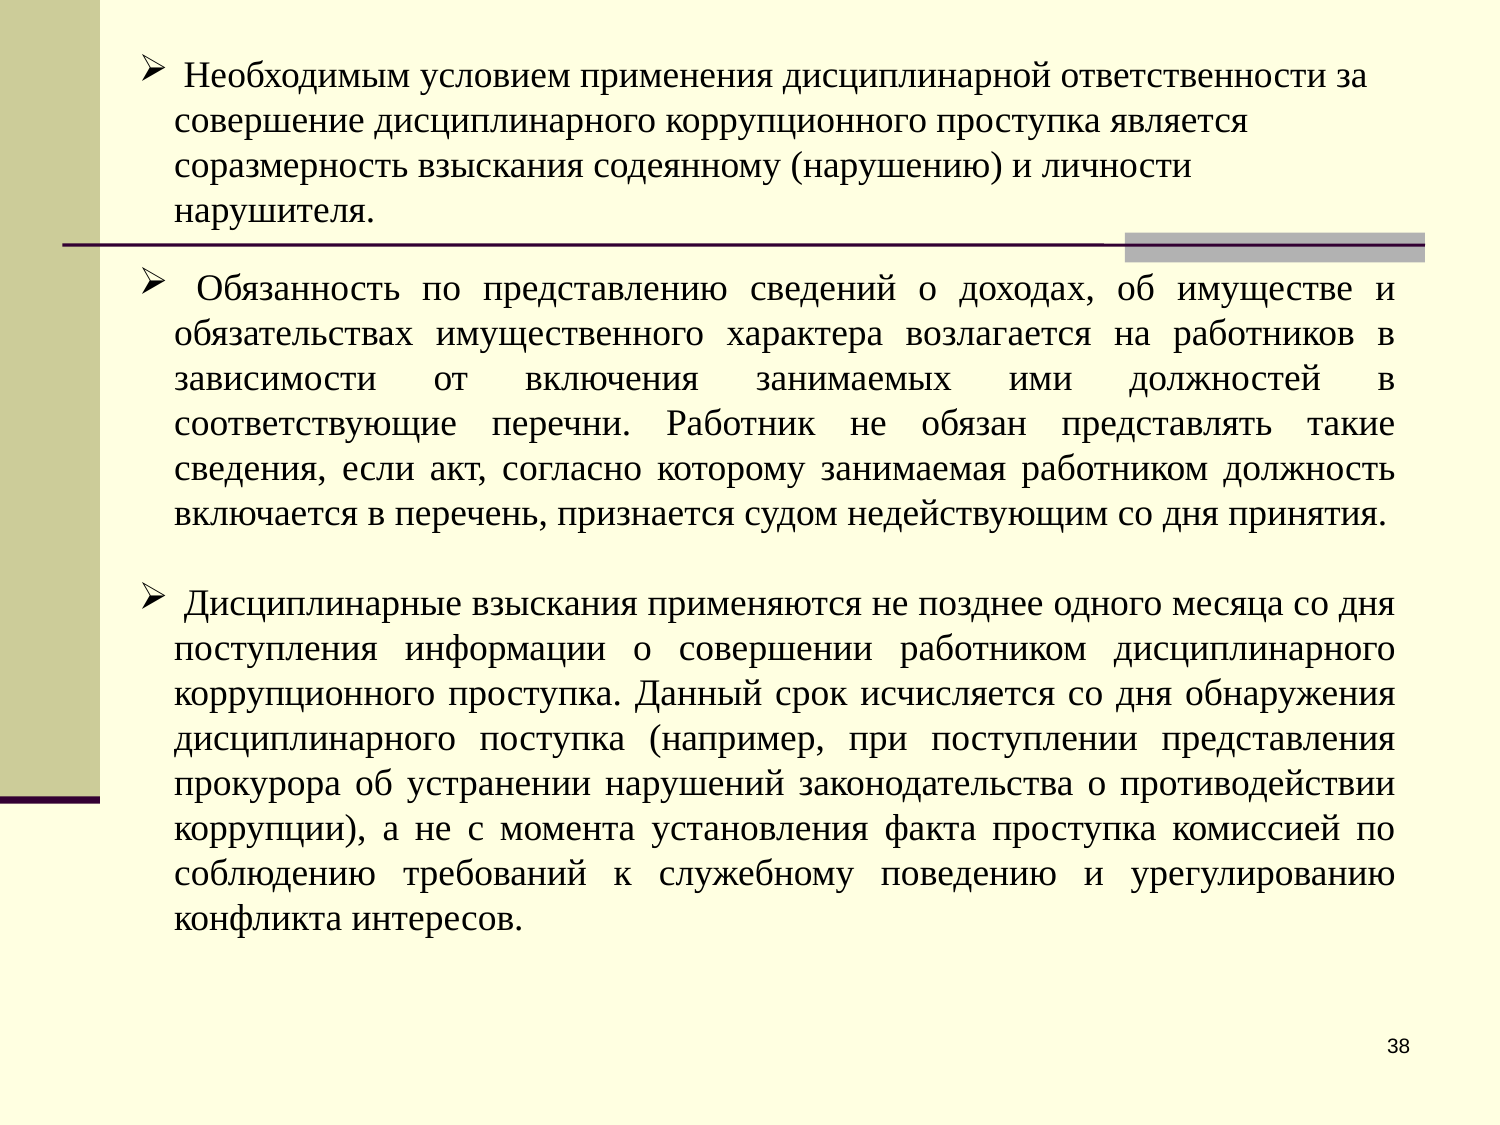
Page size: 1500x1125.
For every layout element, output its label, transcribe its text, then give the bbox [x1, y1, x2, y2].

text_box Обязанность по представлению сведений о доходах, об имуществе и обязательствах имущественного характера возлагается на работников в зависимости от включения занимаемых ими должностей в соответствующие перечни. Работник не обязан представлять такие сведения, если акт, согласно которому занимаемая работником должность включается в перечень, признается судом недействующим со дня принятия. Дисциплинарные взыскания применяются не позднее одного месяца со дня поступления информации о совершении работником дисциплинарного коррупционного проступка. Данный срок исчисляется со дня обнаружения дисциплинарного поступка (например, при поступлении представления прокурора об устранении нарушений законодательства о противодействии коррупции), а не с момента установления факта проступка комиссией по соблюдению требований к служебному поведению и урегулированию конфликта интересов. [123, 255, 1412, 946]
text_box Необходимым условием применения дисциплинарной ответственности за совершение дисциплинарного коррупционного проступка является соразмерность взыскания содеянному (нарушению) и личности нарушителя. [123, 42, 1412, 238]
slide_number 38 [1112, 1024, 1426, 1101]
